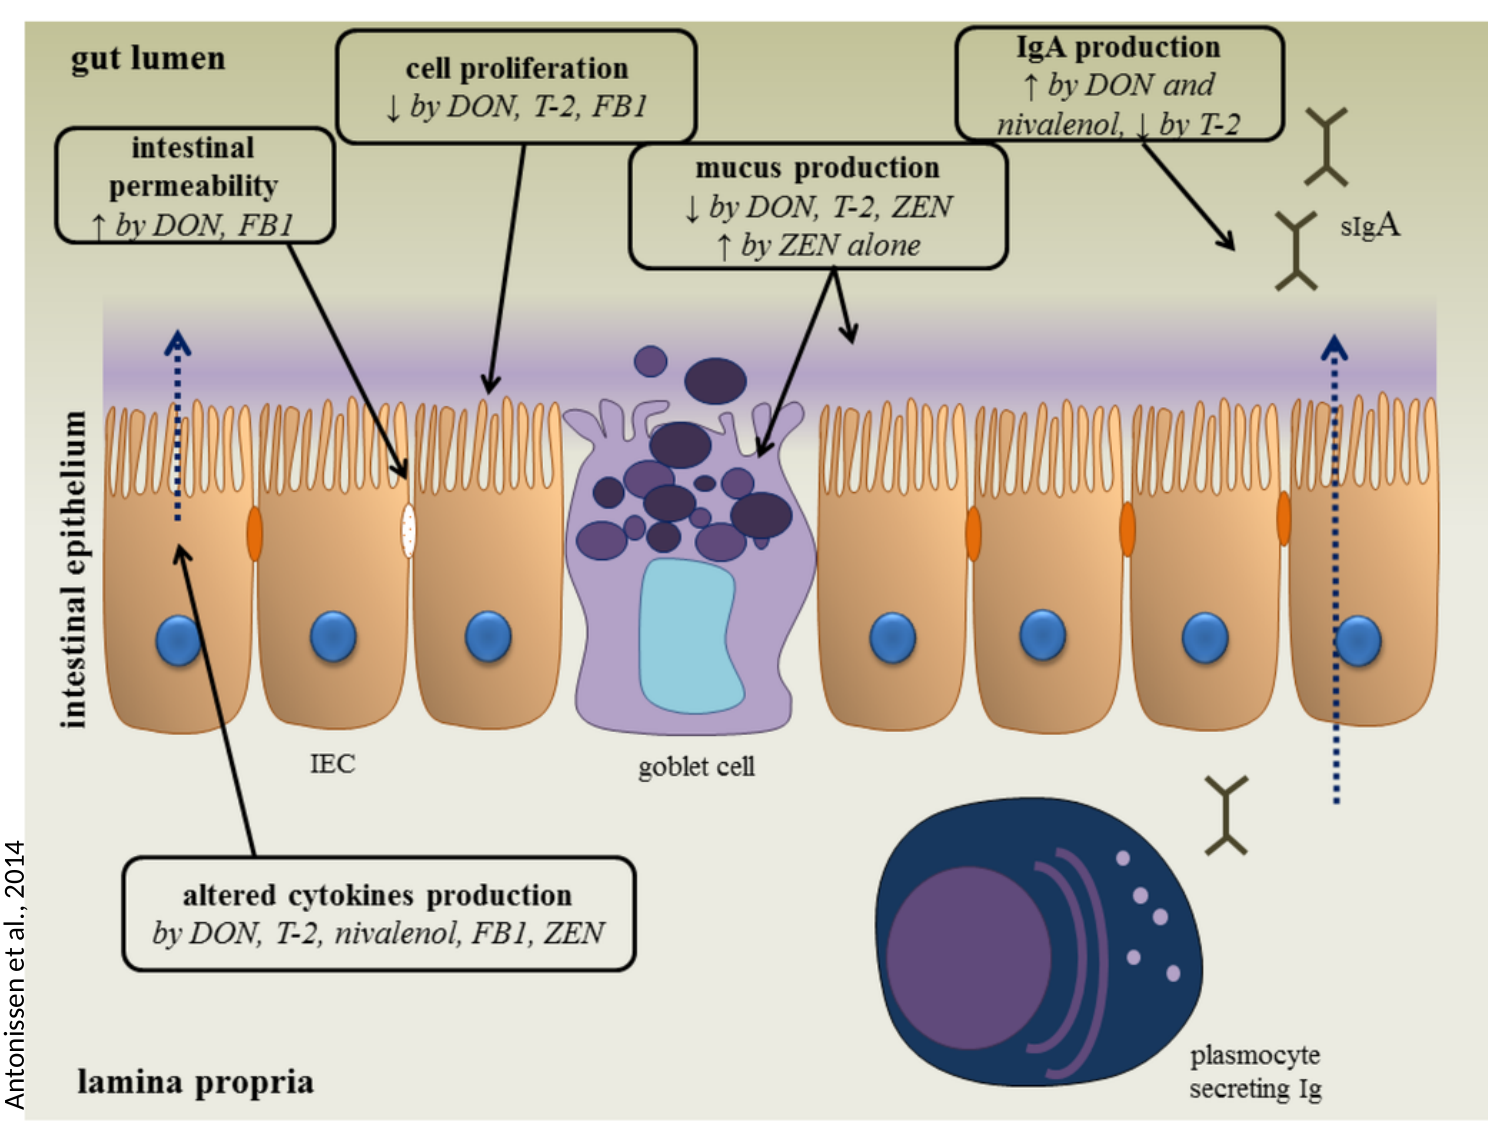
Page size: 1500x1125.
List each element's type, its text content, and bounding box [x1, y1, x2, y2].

picture [24, 19, 1488, 1125]
text_box Antonissen et al., 2014 [0, 737, 20, 1125]
